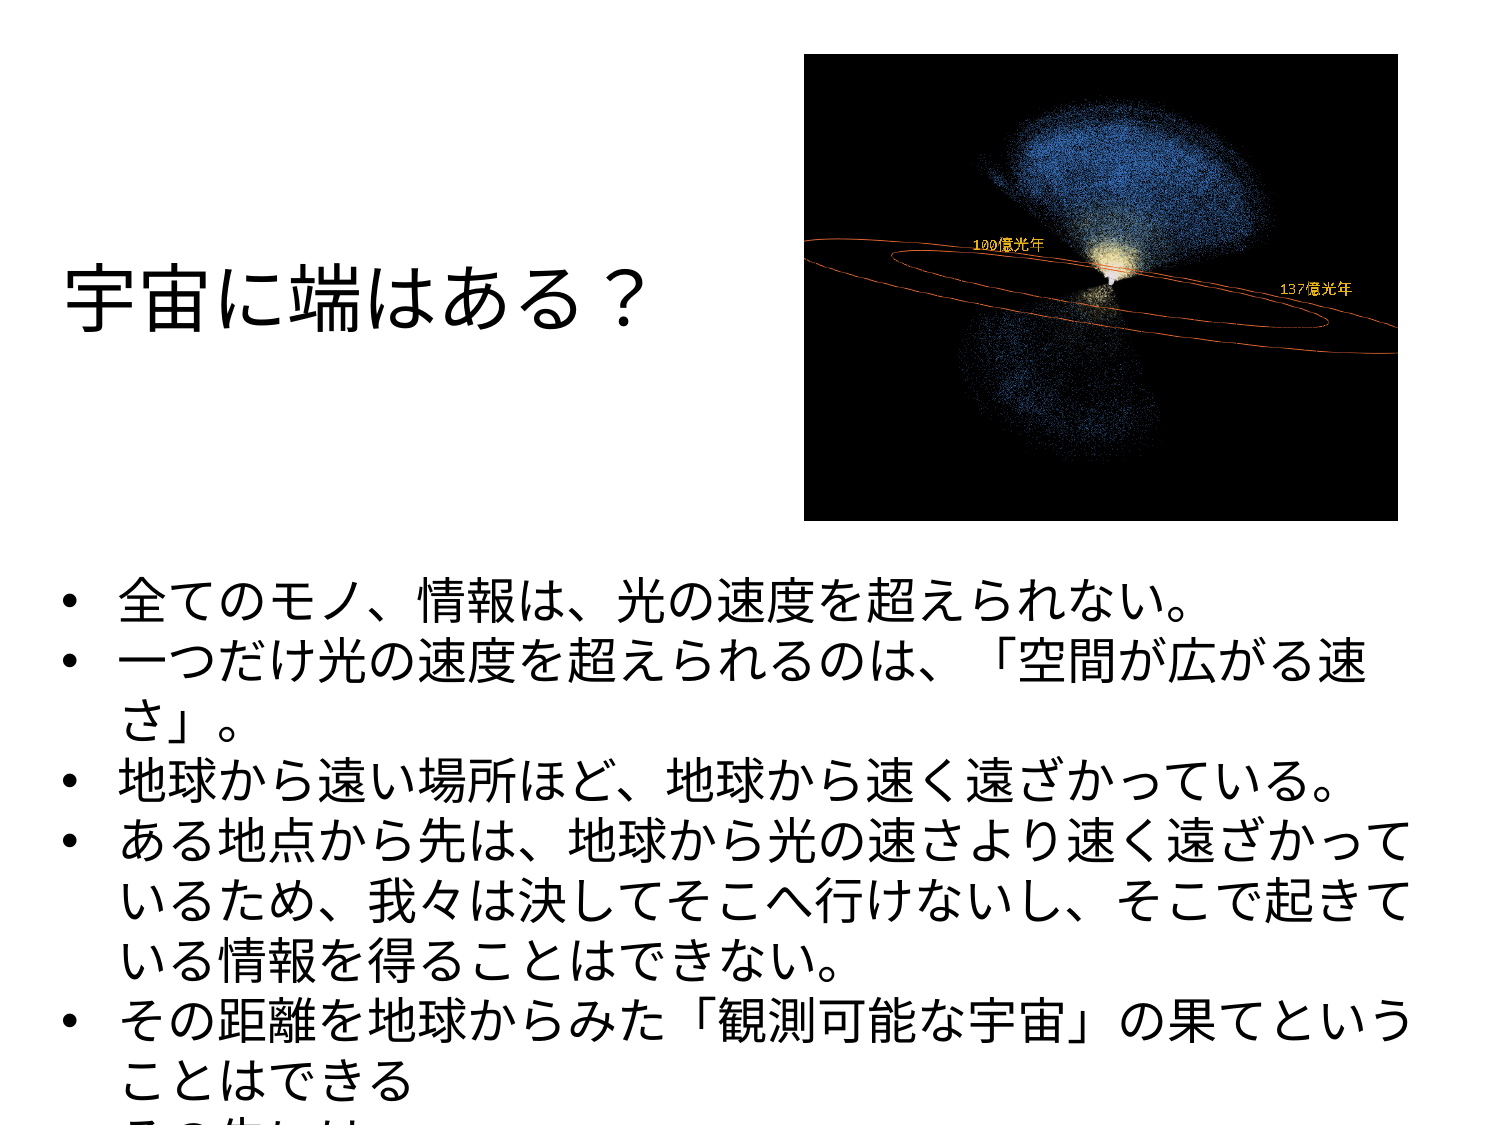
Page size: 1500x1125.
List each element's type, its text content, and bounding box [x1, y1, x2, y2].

title 宇宙に端はある？ [48, 202, 799, 391]
text_box 全てのモノ、情報は、光の速度を超えられない。 一つだけ光の速度を超えられるのは、「空間が広がる速さ」。 地球から遠い場所ほど、地球から速く遠ざかっている。 ある地点から先は、地球から光の速さより速く遠ざかっているため、我々は決してそこへ行けないし、そこで起きている情報を得ることはできない。 その距離を地球からみた「観測可能な宇宙」の果てということはできる その先には.... [46, 562, 1442, 1125]
picture [804, 53, 1399, 522]
